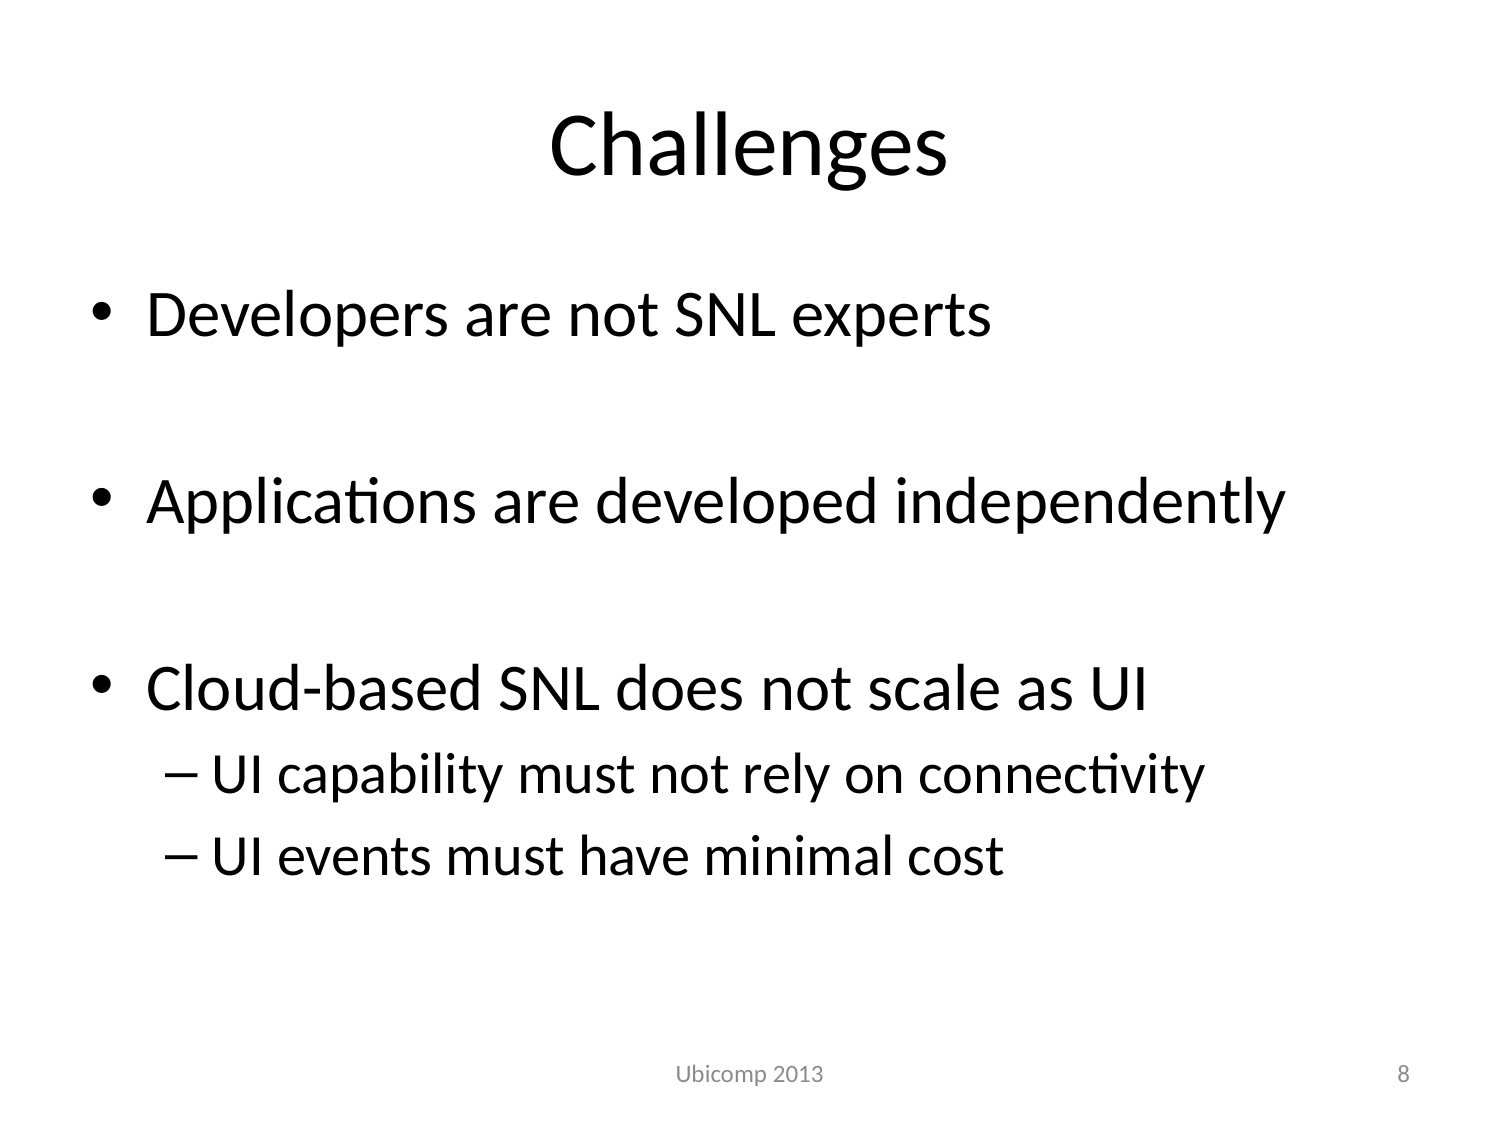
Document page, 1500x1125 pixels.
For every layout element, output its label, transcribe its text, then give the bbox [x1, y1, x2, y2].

list Developers are not SNL experts Applications are developed independently Cloud-based SNL does not scale as UI UI capability must not rely on connectivity UI events must have minimal cost [75, 262, 1425, 1005]
slide_number 8 [1074, 1042, 1425, 1103]
title Challenges [75, 45, 1425, 233]
footer Ubicomp 2013 [512, 1042, 988, 1103]
